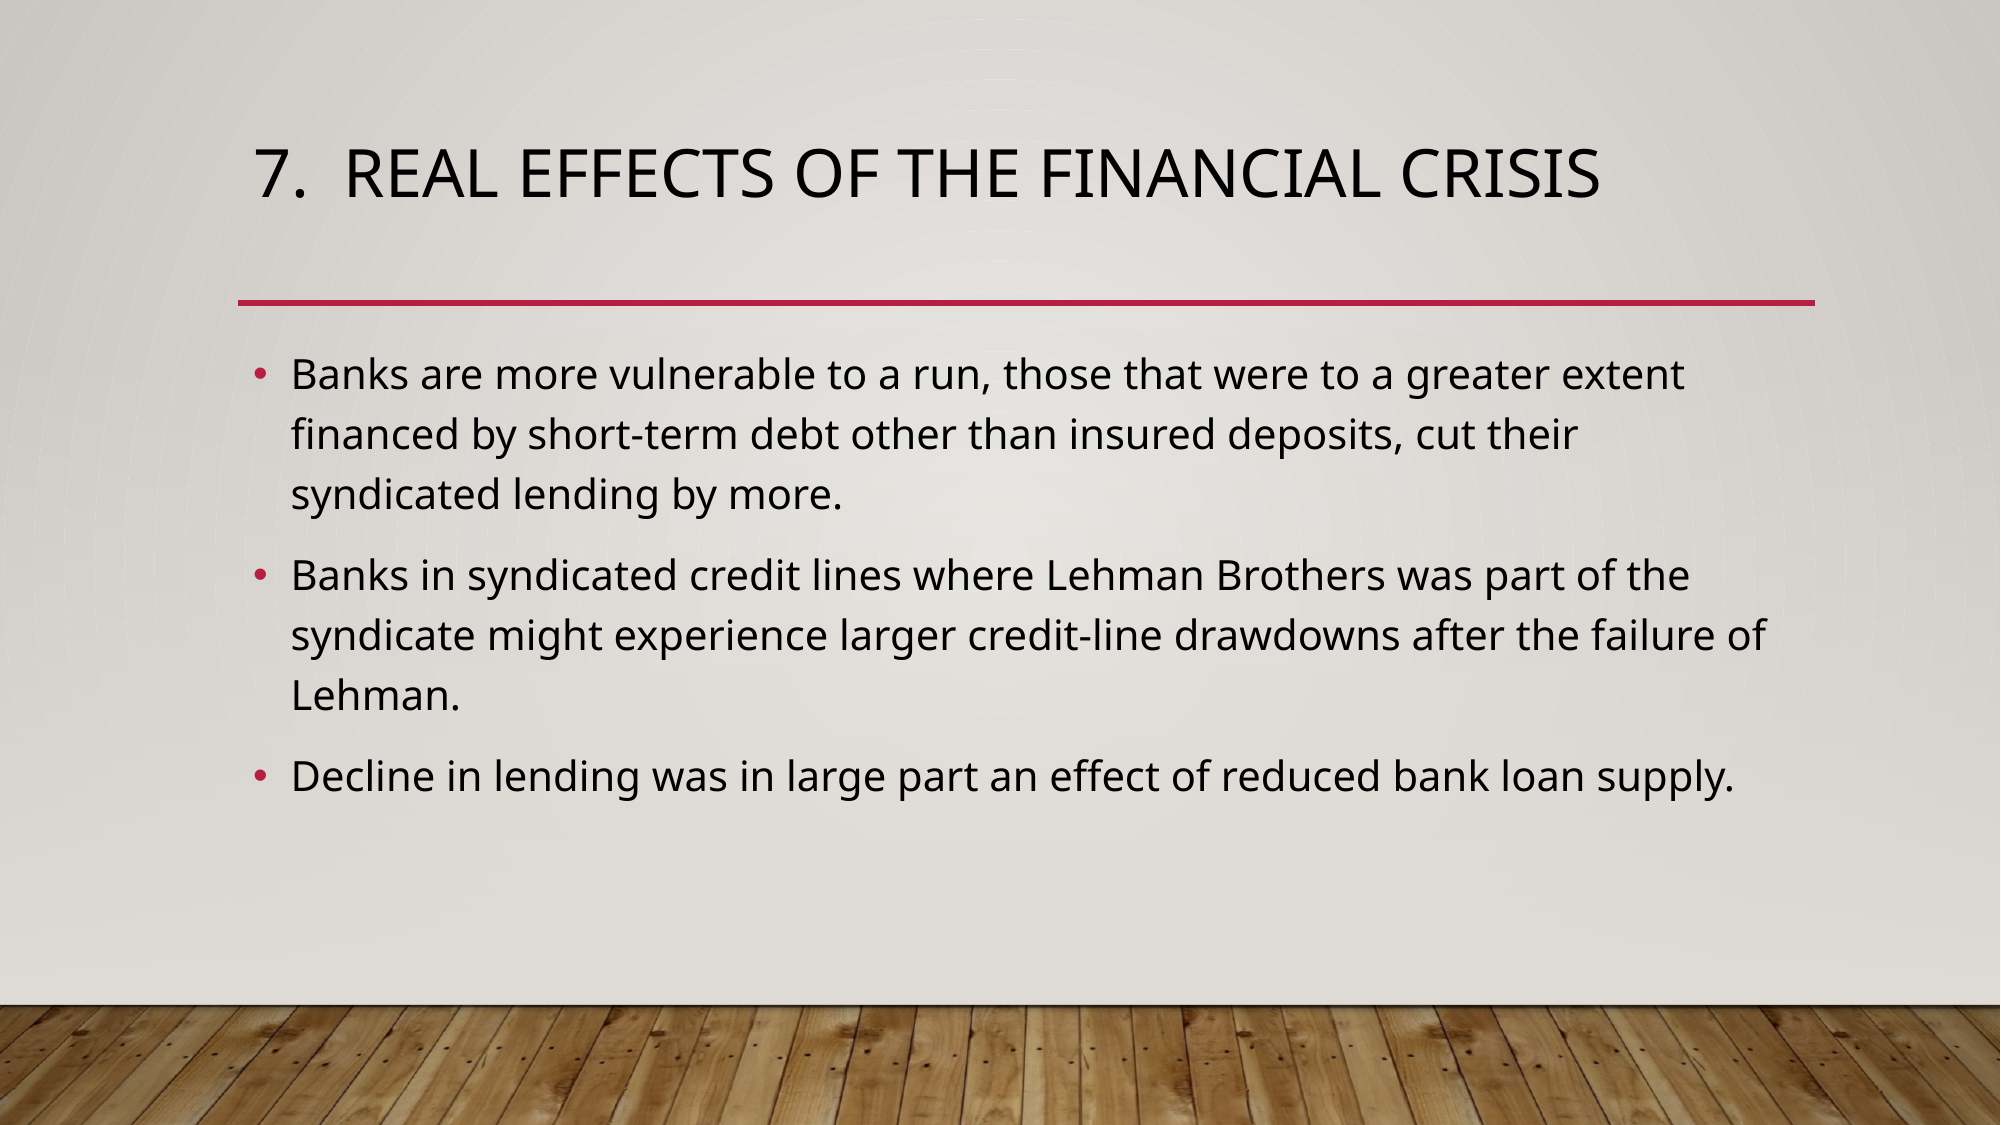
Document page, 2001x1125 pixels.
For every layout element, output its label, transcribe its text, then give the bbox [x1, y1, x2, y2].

picture [0, 1005, 2000, 1125]
list Banks are more vulnerable to a run, those that were to a greater extent financed by short-term debt other than insured deposits, cut their syndicated lending by more. Banks in syndicated credit lines where Lehman Brothers was part of the syndicate might experience larger credit-line drawdowns after the failure of Lehman. Decline in lending was in large part an effect of reduced bank loan supply. [238, 330, 1814, 897]
title 7. Real effects of the financial crisis [238, 131, 1814, 305]
